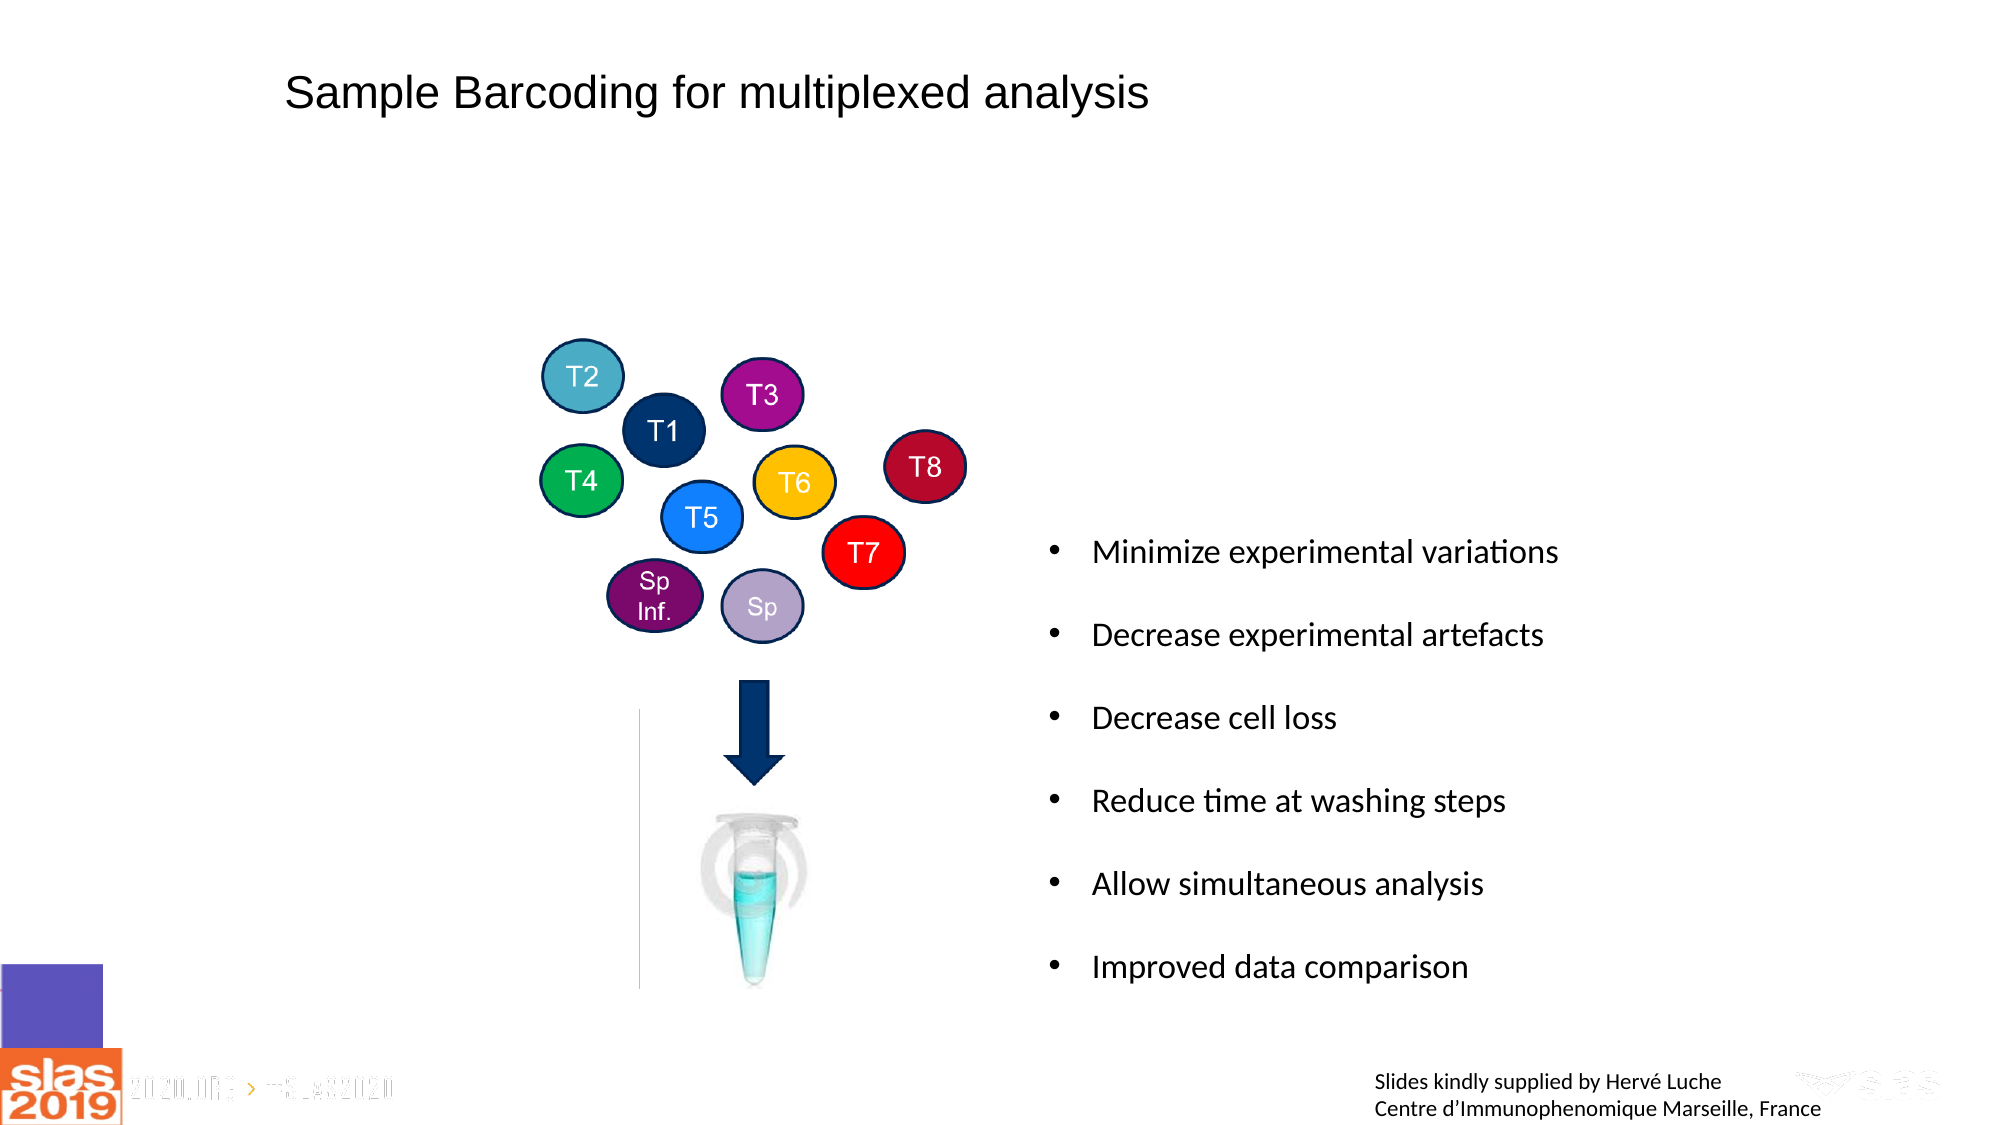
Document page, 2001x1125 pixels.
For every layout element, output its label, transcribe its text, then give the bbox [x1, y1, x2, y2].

picture [0, 963, 103, 1048]
picture [131, 1067, 421, 1107]
picture [539, 337, 967, 989]
picture [1794, 1063, 1942, 1102]
text_box Minimize experimental variations Decrease experimental artefacts Decrease cell loss Reduce time at washing steps Allow simultaneous analysis Improved data comparison [1033, 479, 1575, 993]
title Sample Barcoding for multiplexed analysis [275, 19, 1977, 171]
